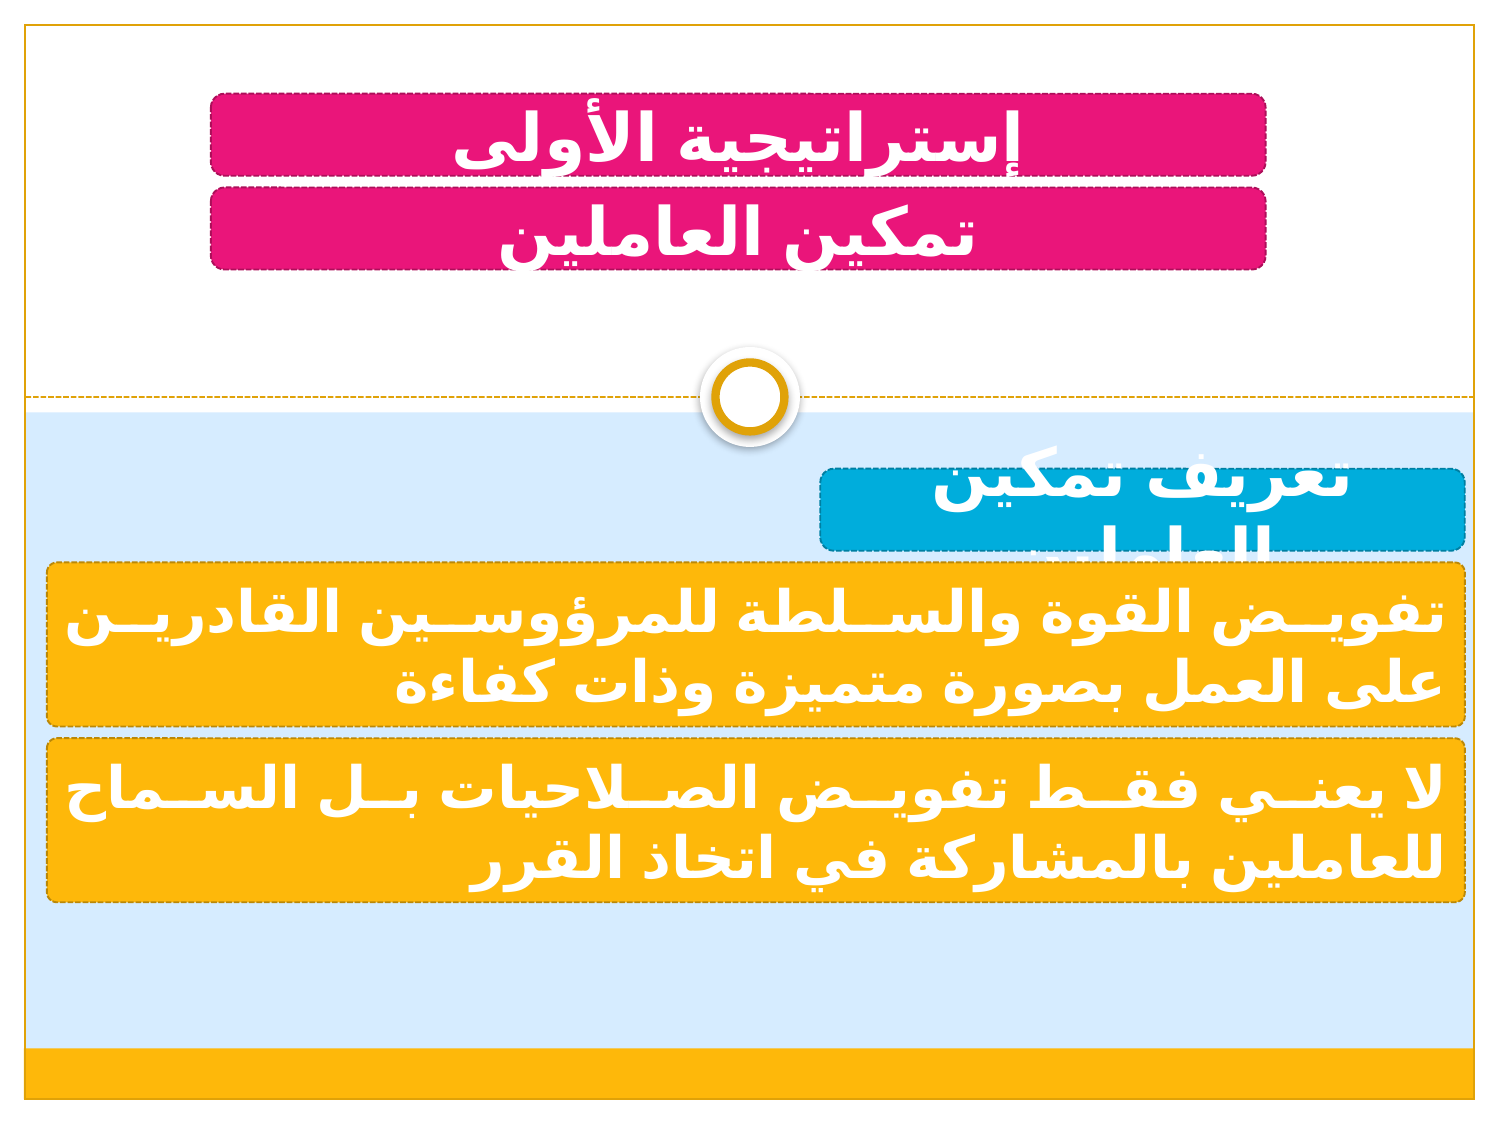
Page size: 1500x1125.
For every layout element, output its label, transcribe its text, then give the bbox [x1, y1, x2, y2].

text_box لا يعني فقط تفويض الصلاحيات بل السماح للعاملين بالمشاركة في اتخاذ القرر [45, 737, 1466, 904]
text_box تعريف تمكين العاملين [819, 467, 1466, 552]
text_box تمكين العاملين [209, 186, 1267, 271]
text_box تفويض القوة والسلطة للمرؤوسين القادرين على العمل بصورة متميزة وذات كفاءة [45, 561, 1466, 728]
text_box إستراتيجية الأولى [209, 92, 1267, 177]
